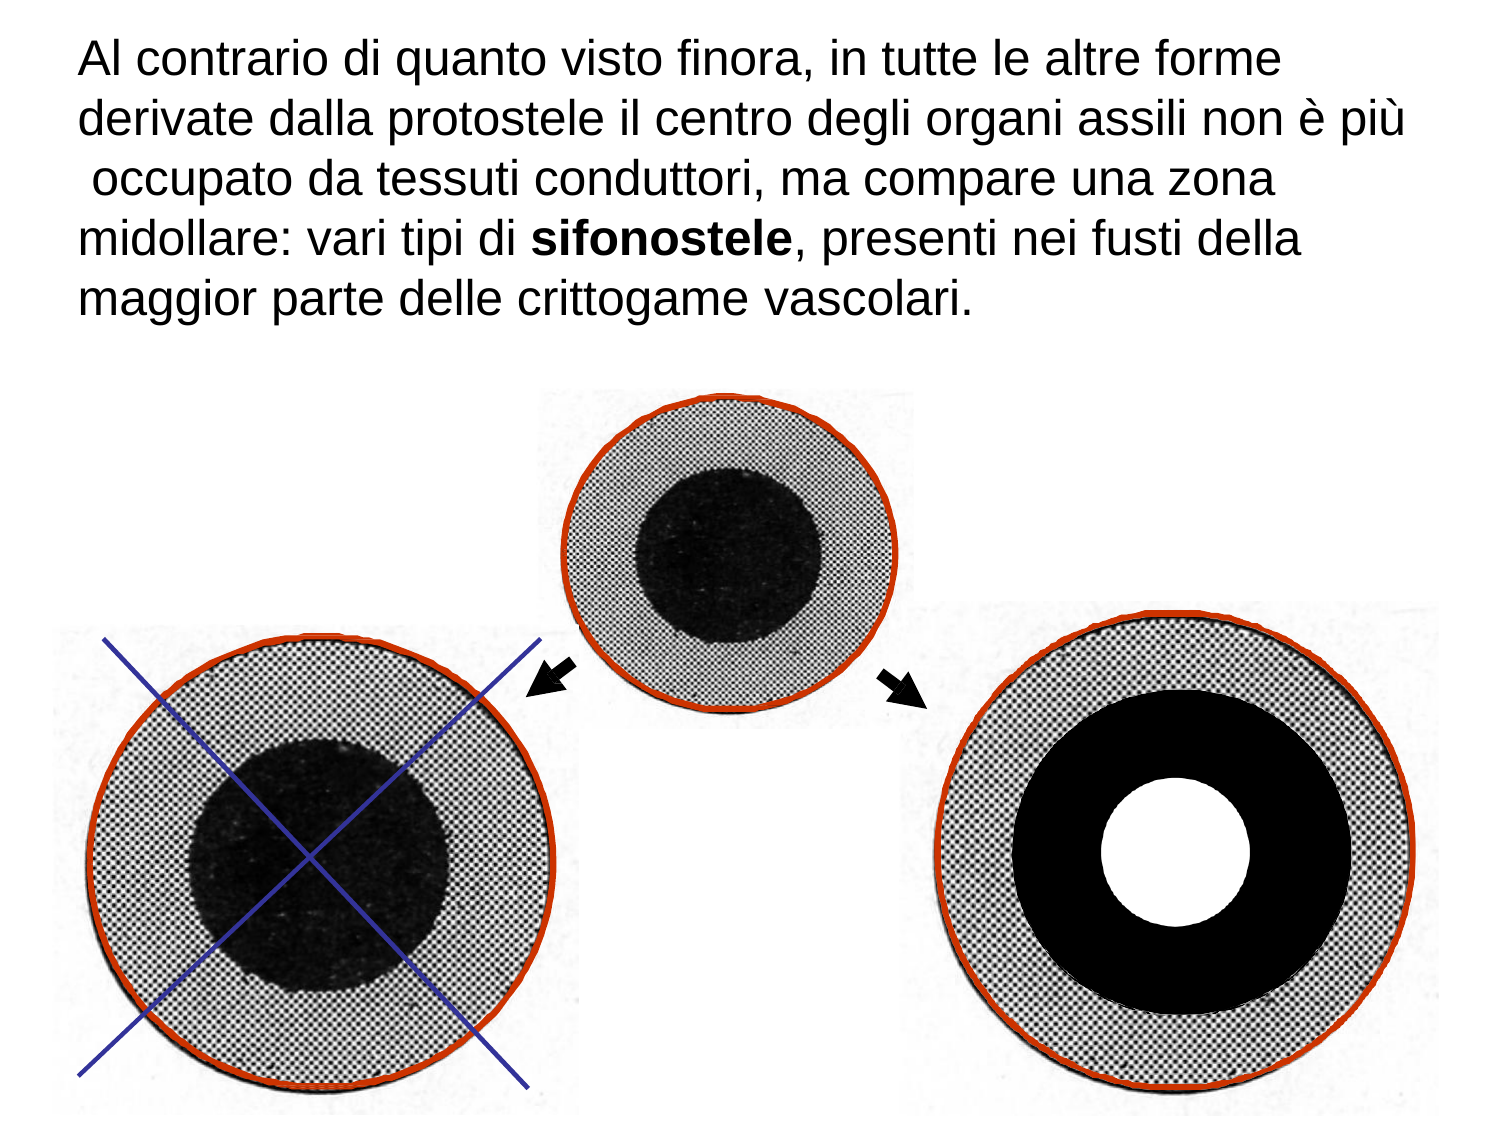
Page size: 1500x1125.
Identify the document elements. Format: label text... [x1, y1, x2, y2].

text_box [876, 668, 928, 709]
title Al contrario di quanto visto finora, in tutte le altre forme derivate dalla protostele il centro degli organi assili non è più occupato da tessuti conduttori, ma compare una zona midollare: vari tipi di sifonostele, presenti nei fusti della maggior parte delle crittogame vascolari. [75, 23, 1418, 326]
text_box [160, 633, 480, 700]
text_box [76, 637, 543, 1078]
text_box [147, 1011, 474, 1090]
text_box [474, 696, 557, 1032]
text_box [536, 388, 914, 729]
text_box [560, 393, 899, 712]
text_box [86, 699, 160, 1011]
text_box [899, 601, 1439, 1116]
text_box [101, 636, 310, 857]
text_box [52, 624, 579, 1115]
text_box [525, 656, 577, 698]
text_box [934, 610, 1416, 1090]
text_box [310, 858, 531, 1091]
